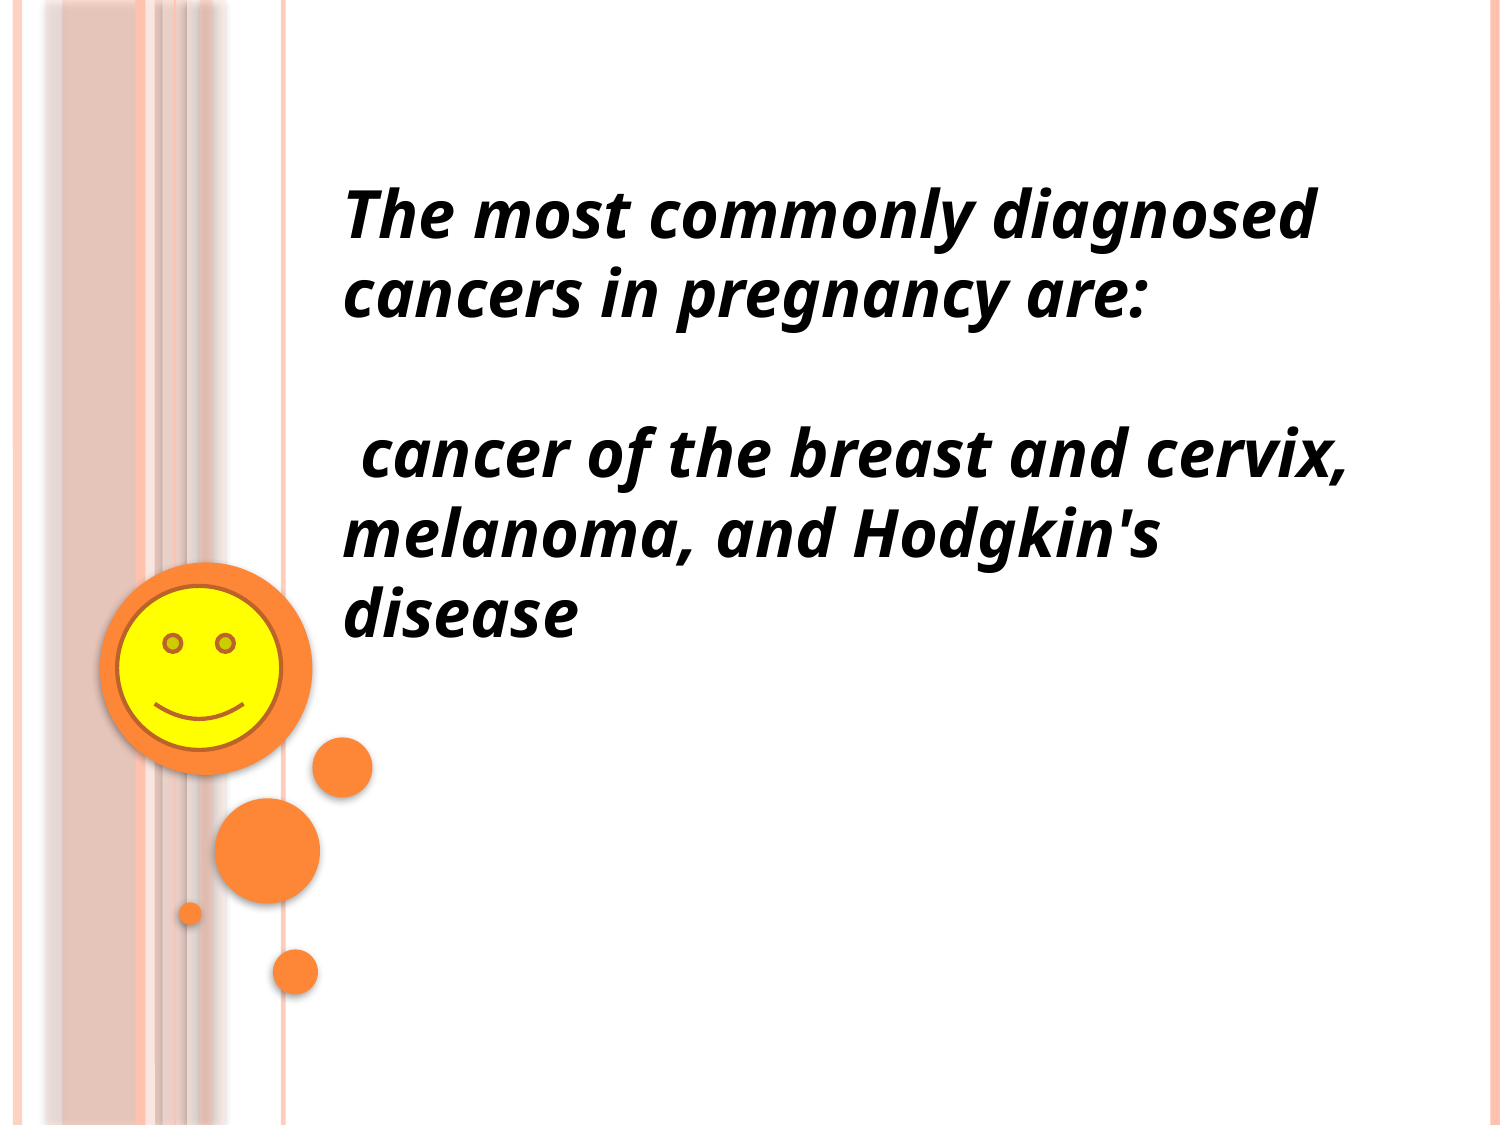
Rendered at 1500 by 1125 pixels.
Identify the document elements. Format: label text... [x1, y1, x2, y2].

text_box The most commonly diagnosed cancers in pregnancy are: cancer of the breast and cervix, melanoma, and Hodgkin's disease [328, 163, 1407, 659]
text_box [115, 583, 284, 753]
